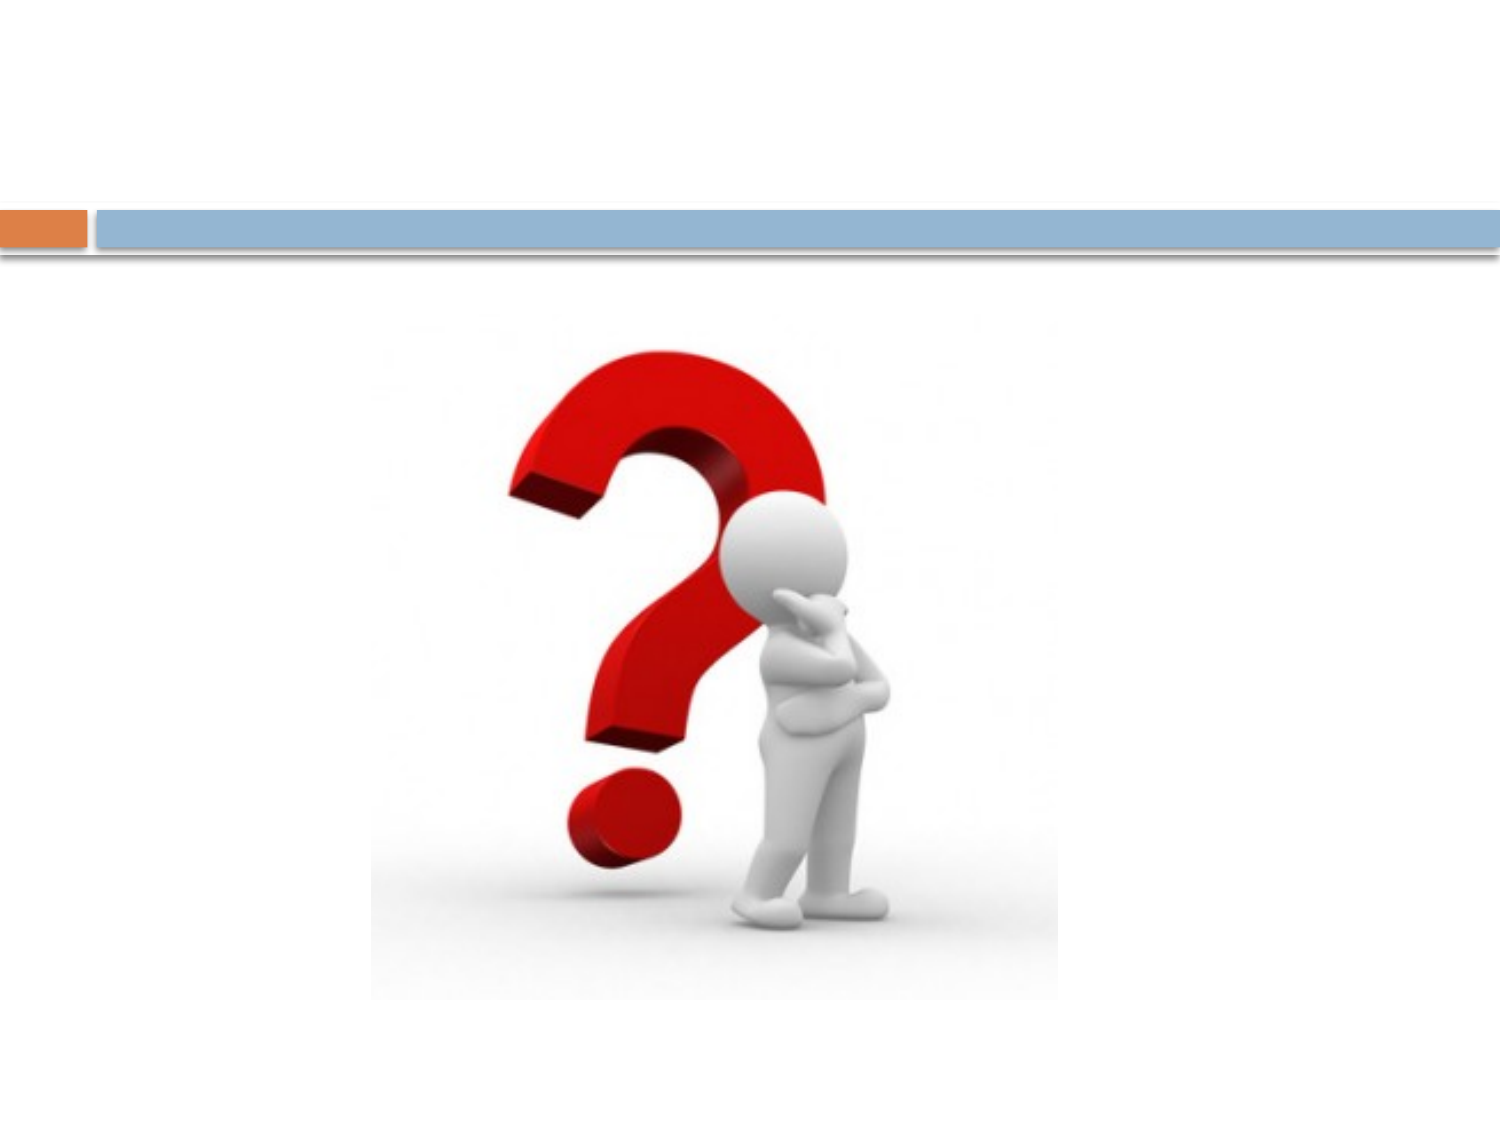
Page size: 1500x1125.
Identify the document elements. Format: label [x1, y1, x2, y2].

picture [371, 314, 1058, 1000]
